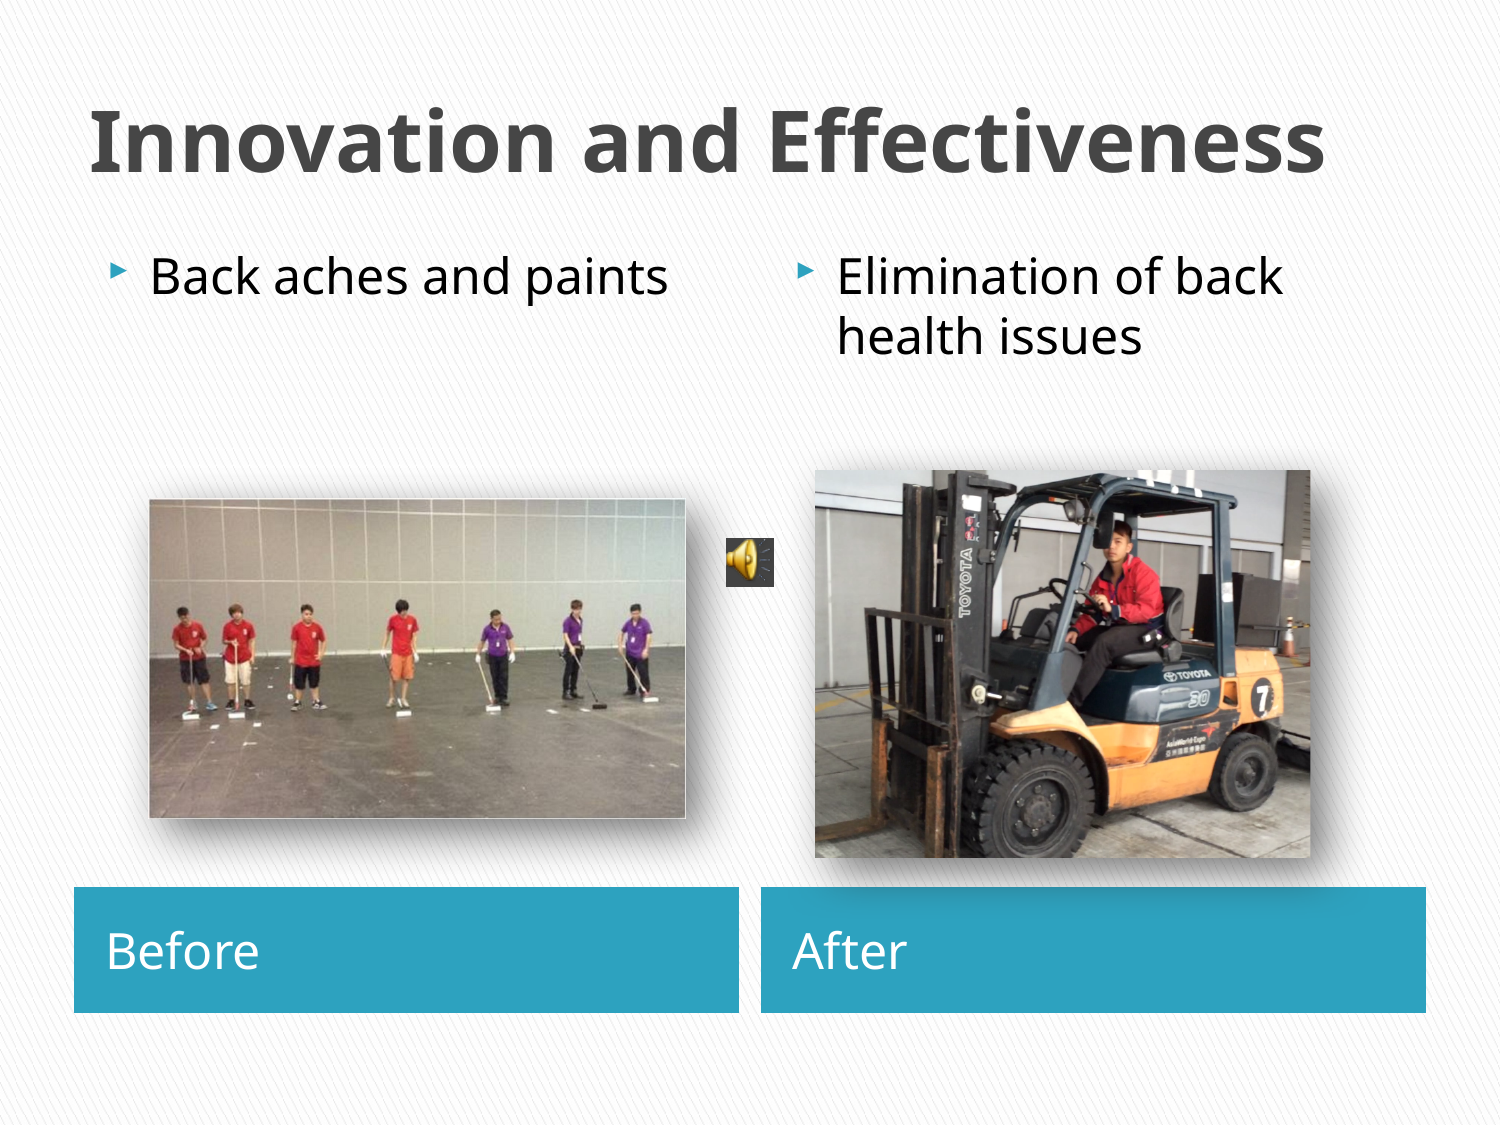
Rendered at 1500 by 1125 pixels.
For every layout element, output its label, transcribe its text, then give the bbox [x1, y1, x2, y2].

title Innovation and Effectiveness [75, 44, 1425, 233]
picture [724, 537, 776, 588]
list After [761, 887, 1426, 1013]
picture [814, 470, 1311, 858]
list Before [74, 887, 739, 1013]
list Back aches and paints [75, 236, 738, 884]
list Elimination of back health issues [761, 236, 1425, 884]
picture [148, 497, 686, 820]
